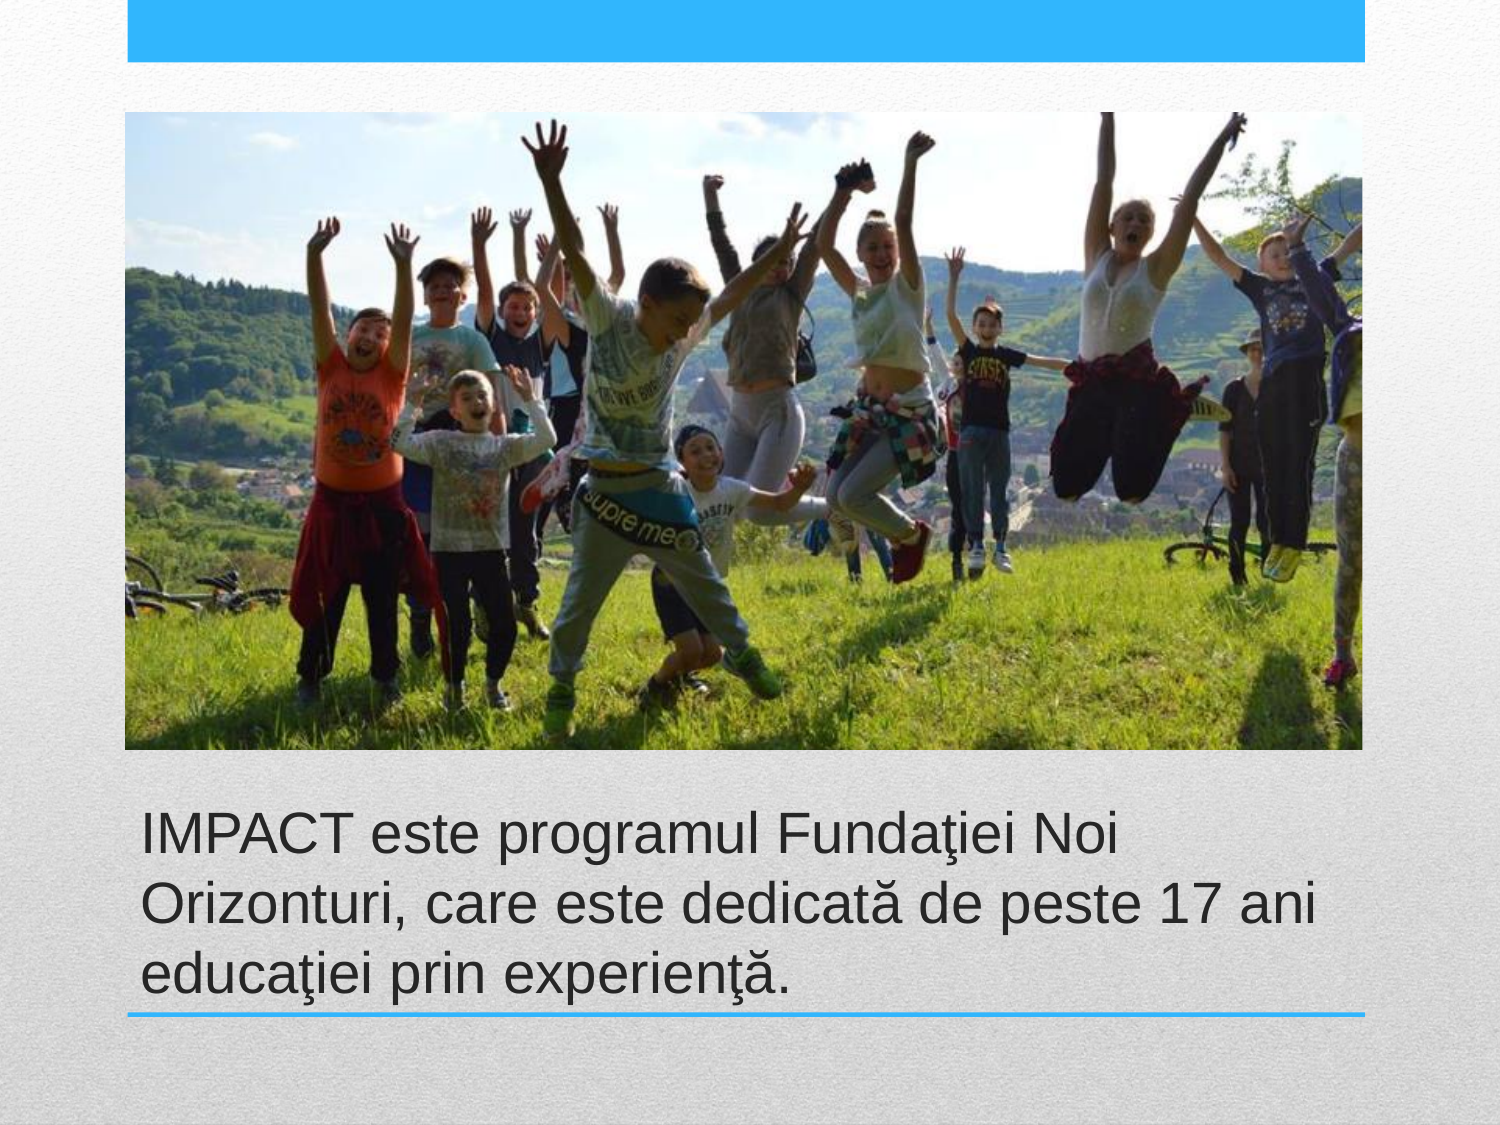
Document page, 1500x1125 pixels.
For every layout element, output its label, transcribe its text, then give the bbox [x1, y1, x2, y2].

title IMPACT este programul Fundaţiei Noi Orizonturi, care este dedicată de peste 17 ani educaţiei prin experienţă. [125, 760, 1363, 1013]
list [124, 111, 1364, 751]
